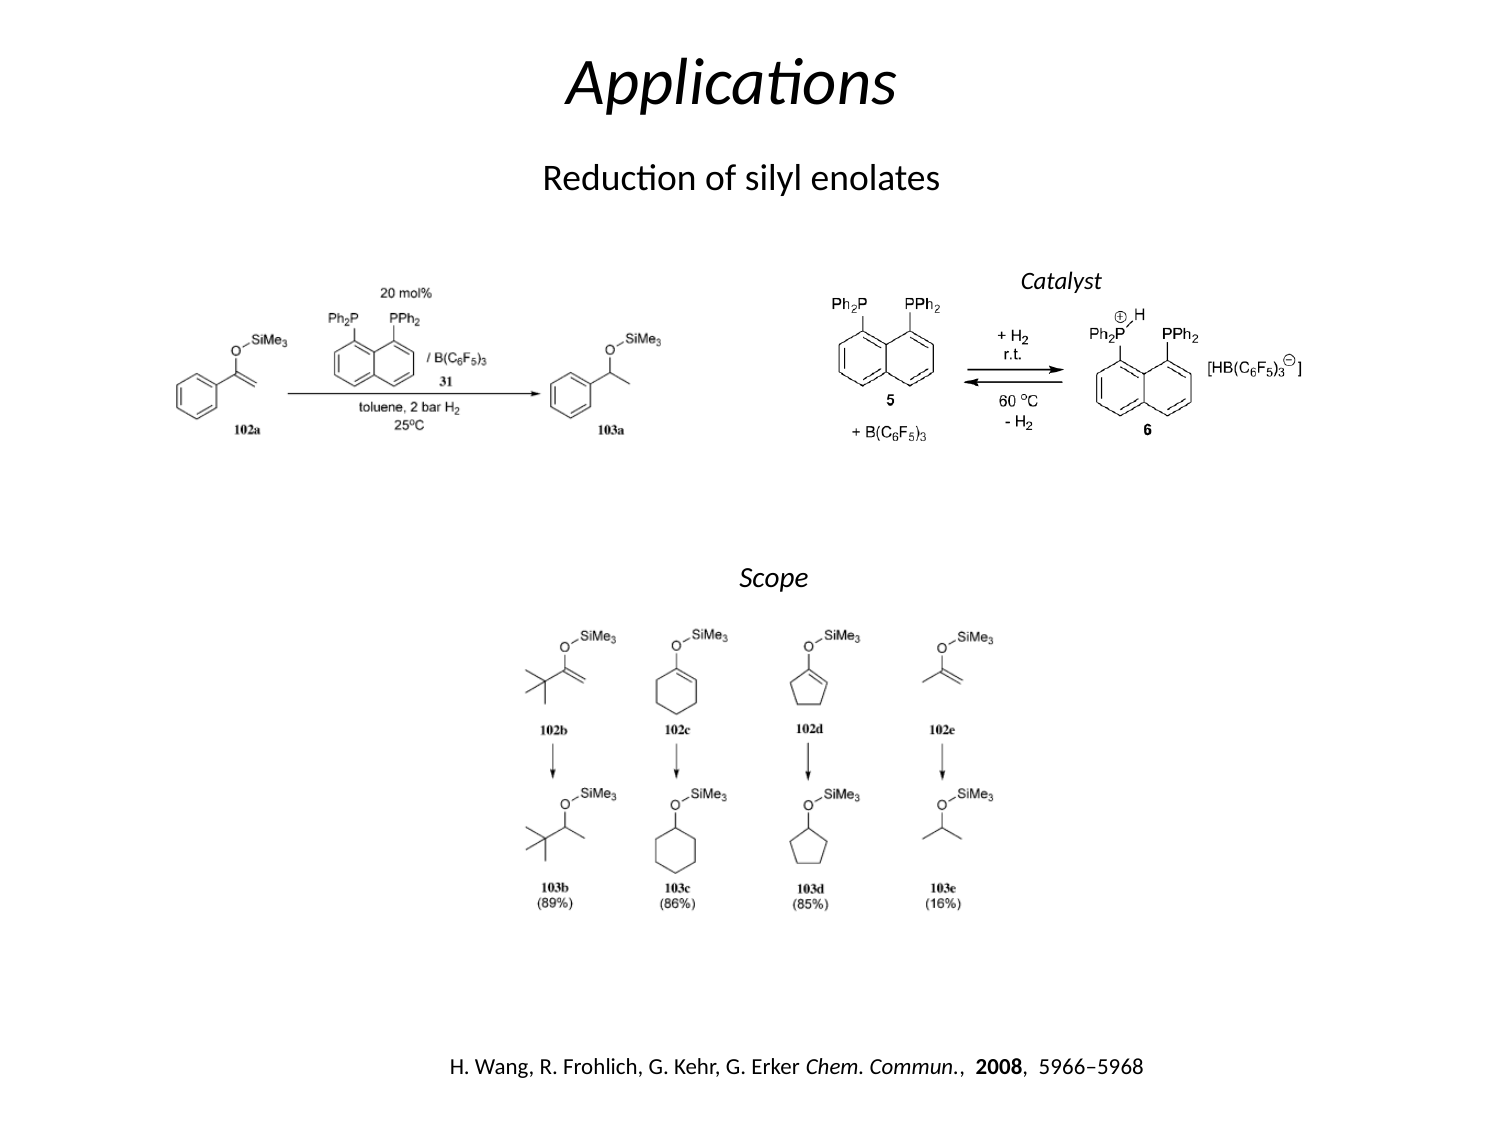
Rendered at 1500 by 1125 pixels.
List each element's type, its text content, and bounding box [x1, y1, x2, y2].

text_box Applications [552, 30, 913, 126]
text_box Scope [724, 550, 824, 601]
text_box Catalyst [1006, 257, 1118, 278]
text_box Reduction of silyl enolates [528, 145, 956, 206]
picture [176, 266, 661, 440]
picture [820, 279, 1318, 444]
text_box H. Wang, R. Frohlich, G. Kehr, G. Erker Chem. Commun., 2008, 5966–5968 [435, 1044, 1160, 1087]
picture [503, 621, 1004, 919]
